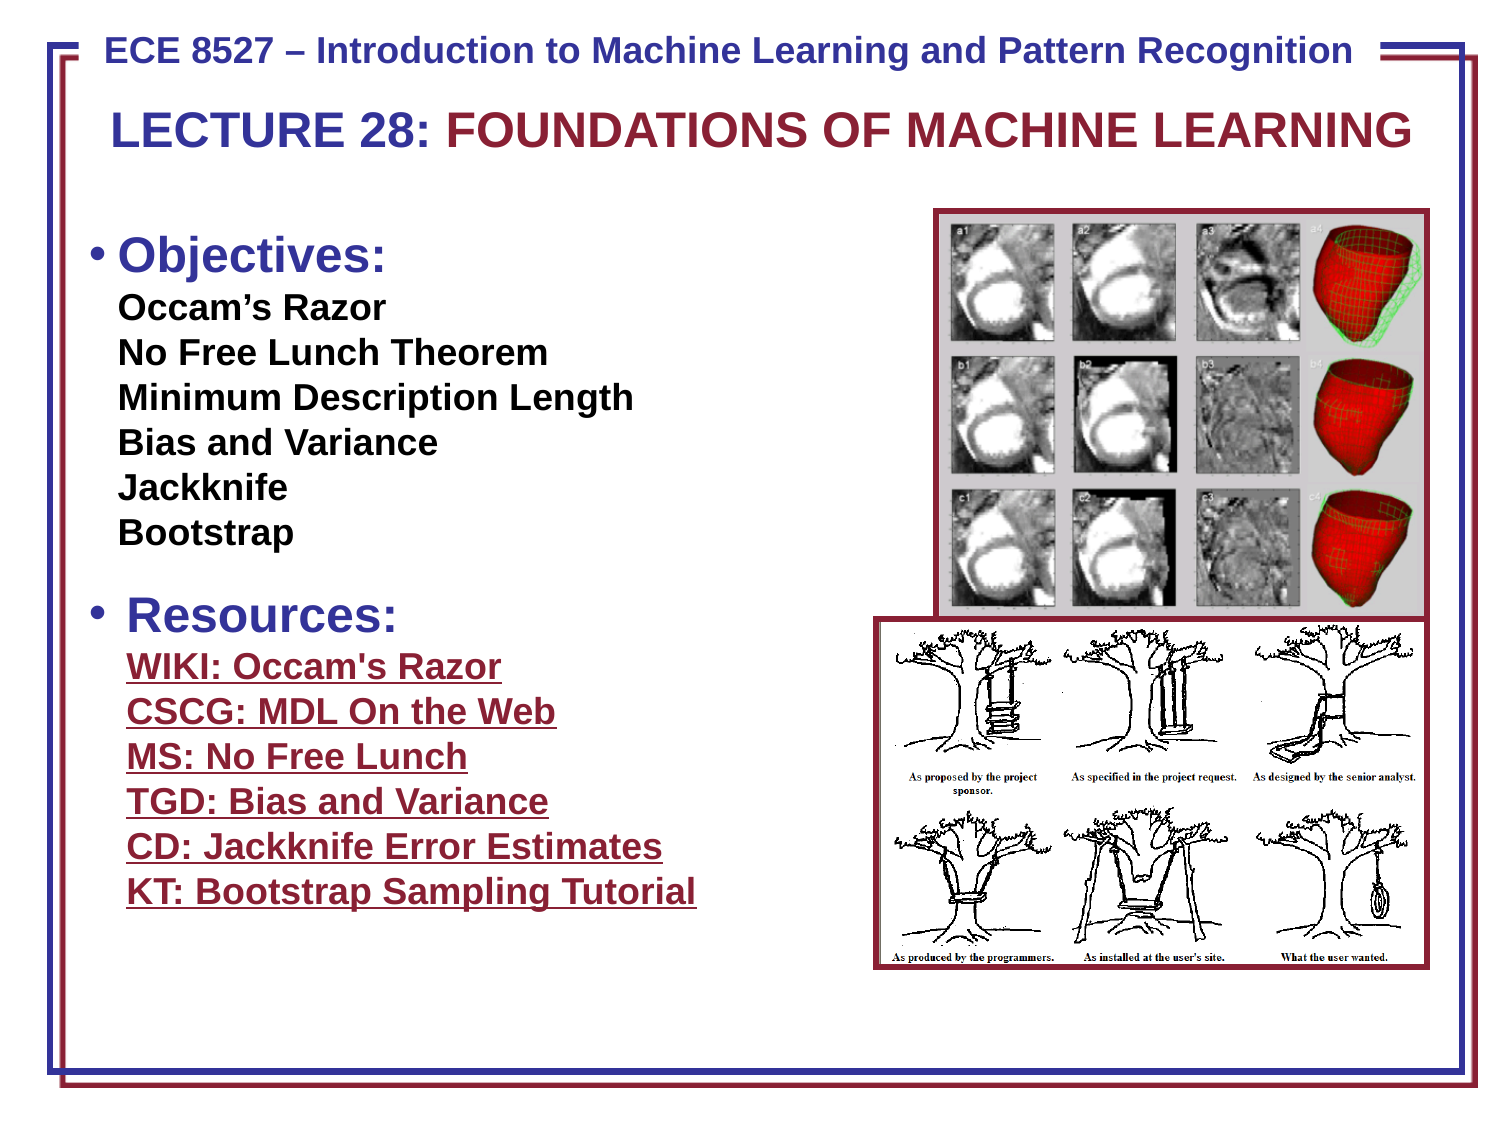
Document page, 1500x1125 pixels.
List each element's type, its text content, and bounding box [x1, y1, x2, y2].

text_box Objectives: Occam’s Razor No Free Lunch Theorem Minimum Description Length Bias and Variance Jackknife Bootstrap Resources: WIKI: Occam's Razor CSCG: MDL On the Web MS: No Free Lunch TGD: Bias and Variance CD: Jackknife Error Estimates KT: Bootstrap Sampling Tutorial [88, 222, 864, 969]
text_box LECTURE 28: FOUNDATIONS OF MACHINE LEARNING [67, 90, 1457, 166]
picture [878, 213, 1425, 965]
